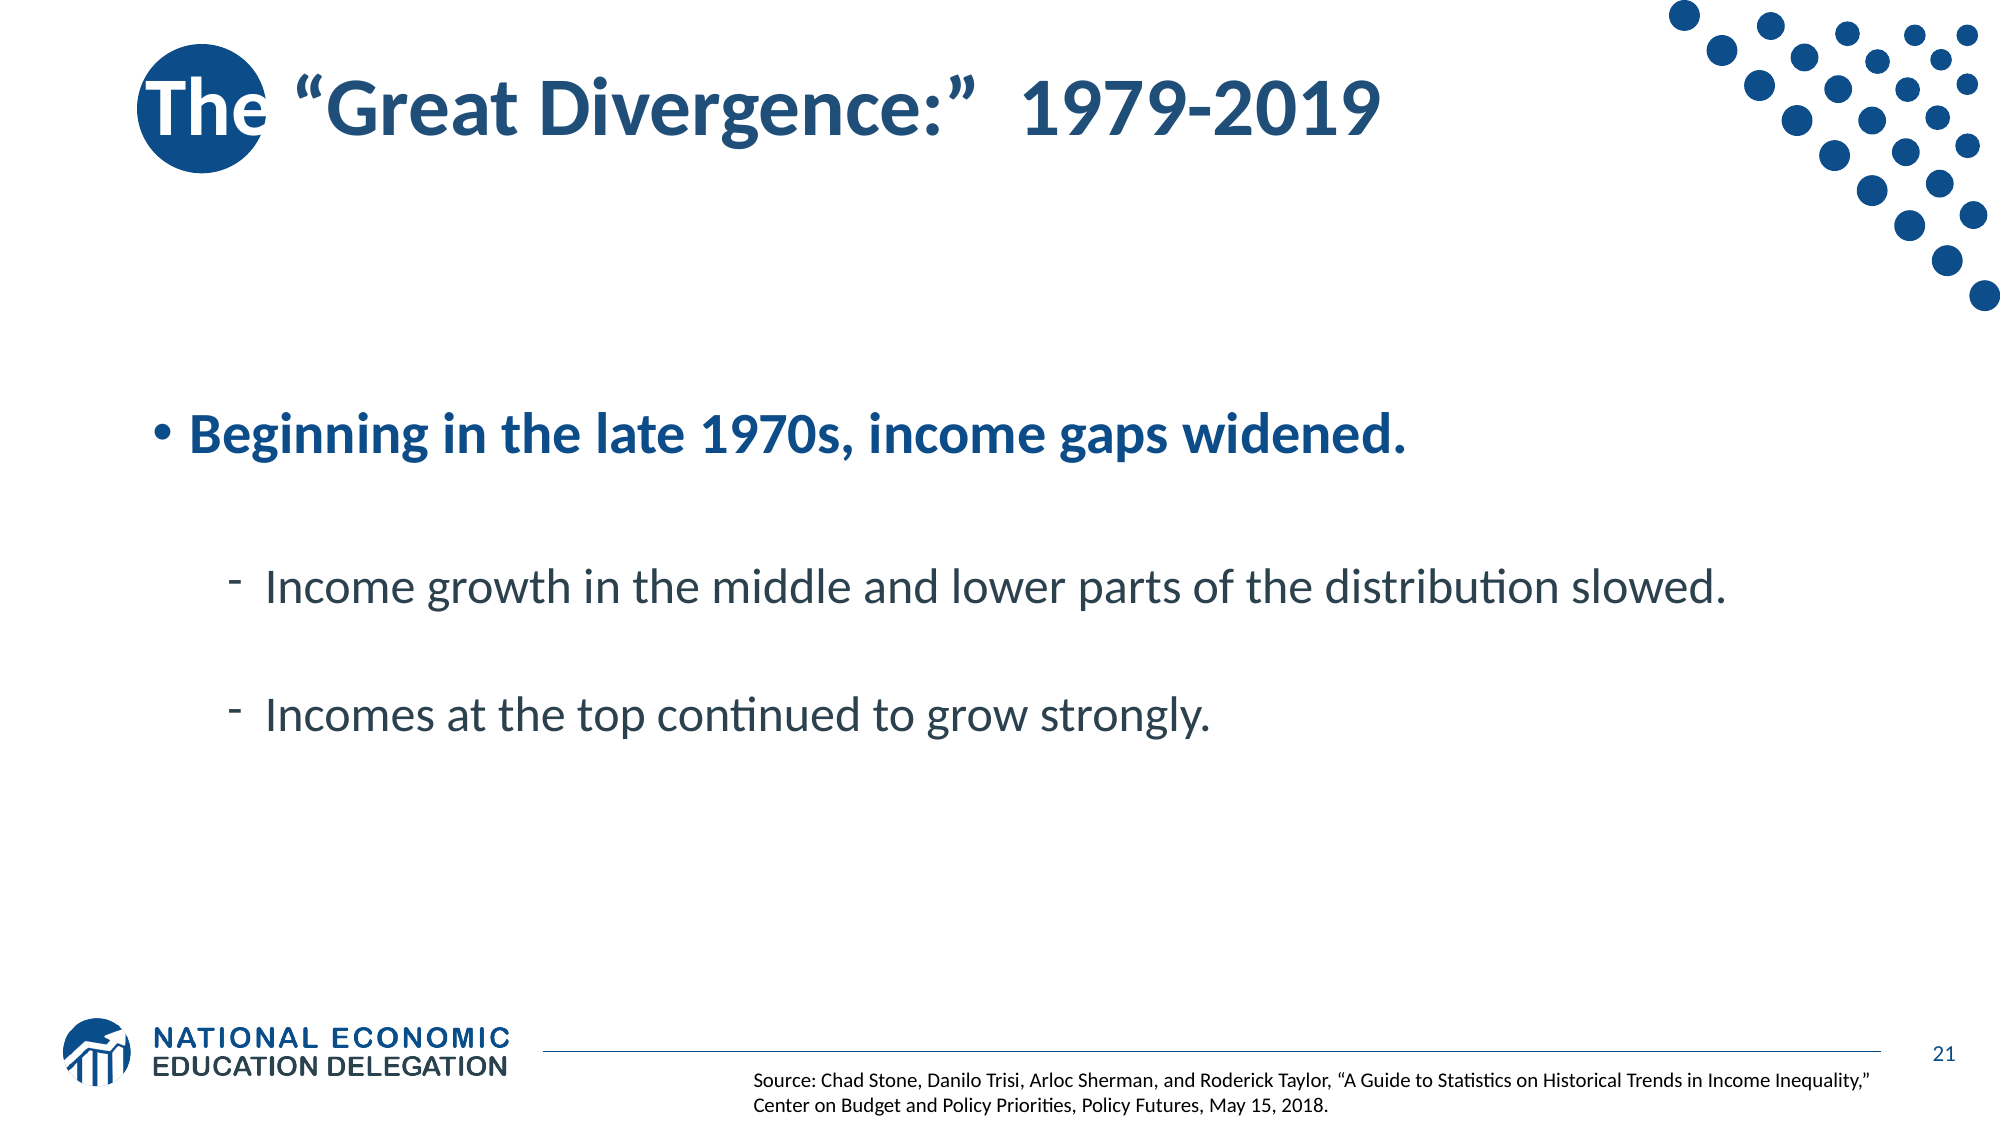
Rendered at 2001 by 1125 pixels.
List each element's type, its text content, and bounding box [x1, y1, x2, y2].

list Beginning in the late 1970s, income gaps widened. Income growth in the middle and lower parts of the distribution slowed. Incomes at the top continued to grow strongly. [137, 257, 1863, 972]
text_box Source: Chad Stone, Danilo Trisi, Arloc Sherman, and Roderick Taylor, “A Guide to Statistics on Historical Trends in Income Inequality,” Center on Budget and Policy Priorities, Policy Futures, May 15, 2018. [738, 1059, 1892, 1124]
slide_number 21 [1521, 1022, 1972, 1082]
picture [55, 1013, 520, 1091]
title The “Great Divergence:” 1979-2019 [130, 0, 1856, 218]
